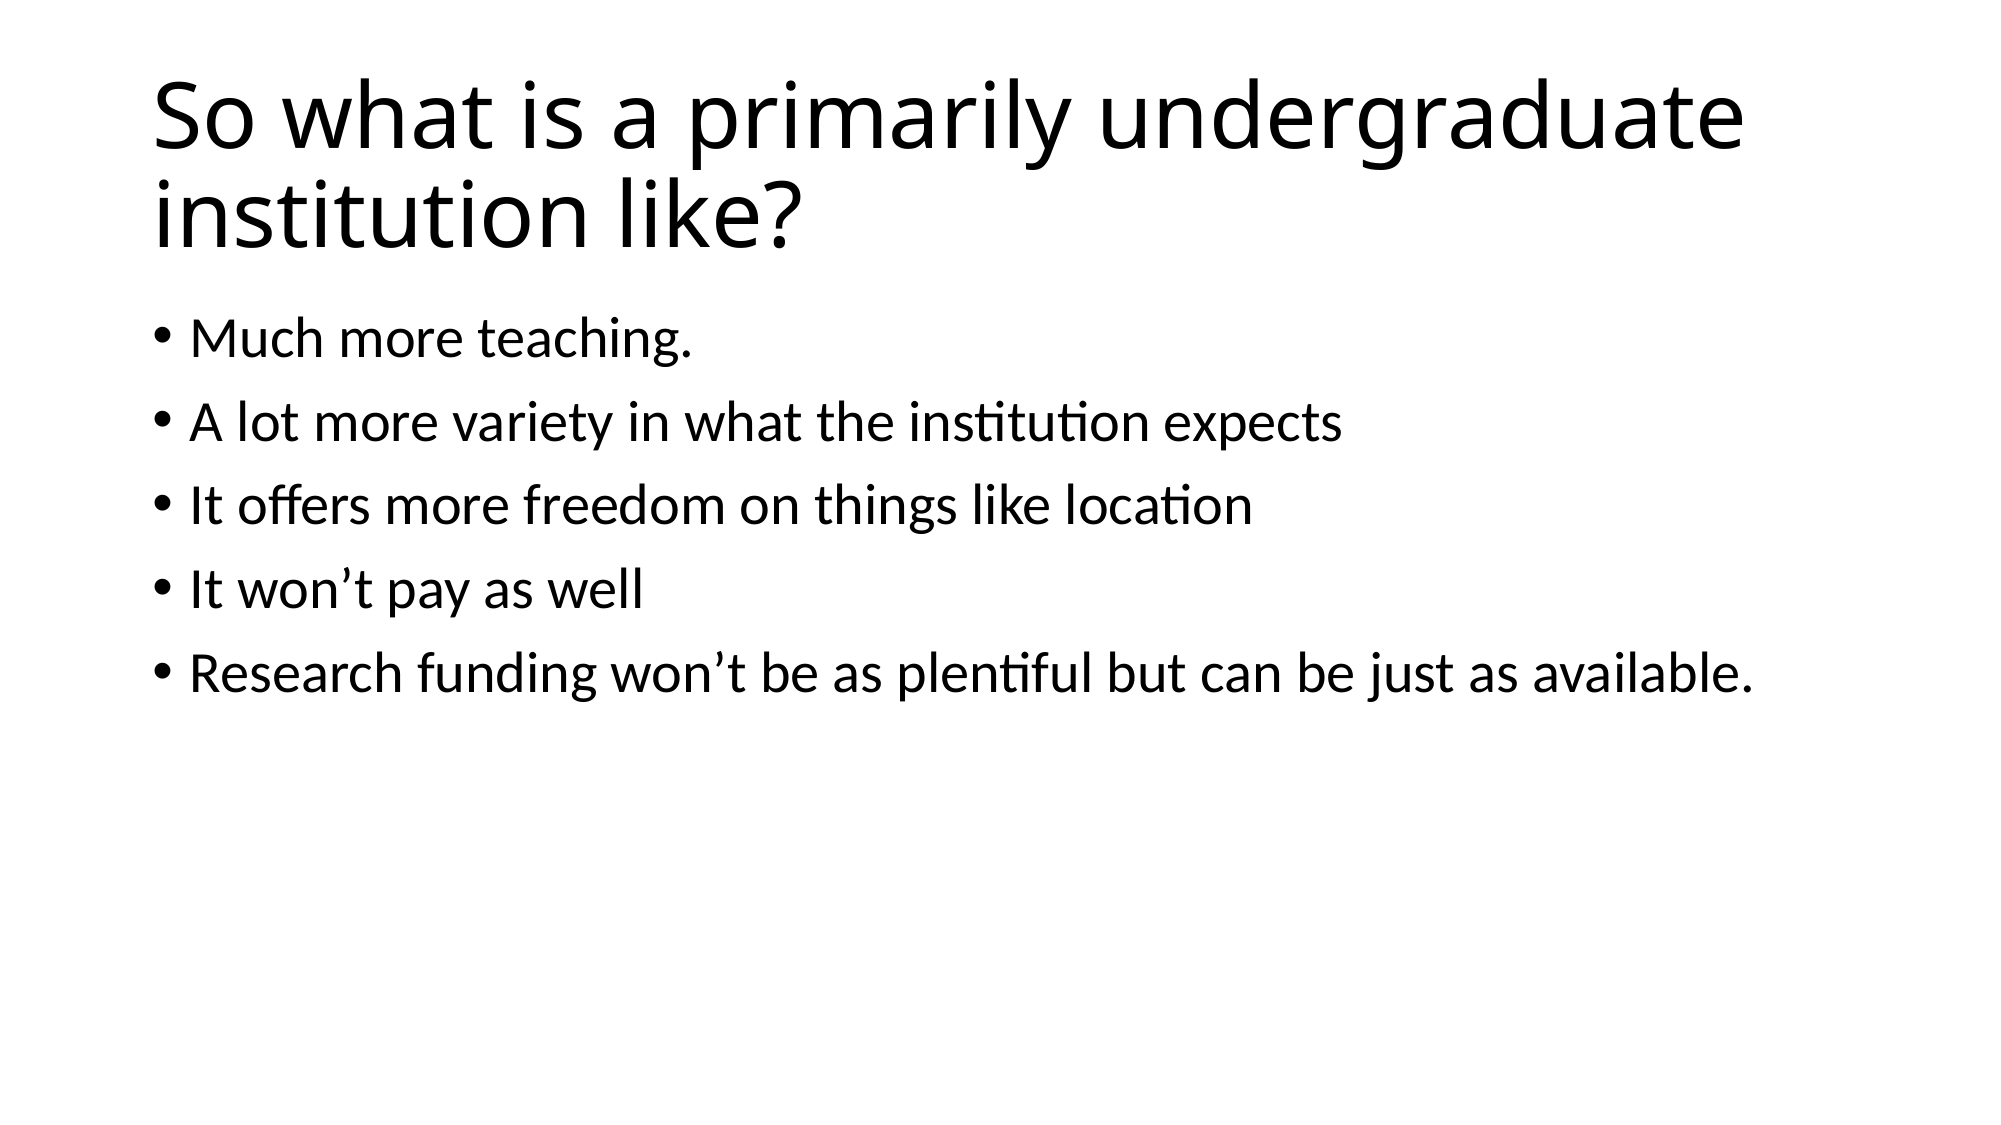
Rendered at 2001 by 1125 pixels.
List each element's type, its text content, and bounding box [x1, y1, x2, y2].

title So what is a primarily undergraduate institution like? [137, 59, 1863, 278]
list Much more teaching. A lot more variety in what the institution expects It offers more freedom on things like location It won’t pay as well Research funding won’t be as plentiful but can be just as available. [137, 299, 1863, 1014]
